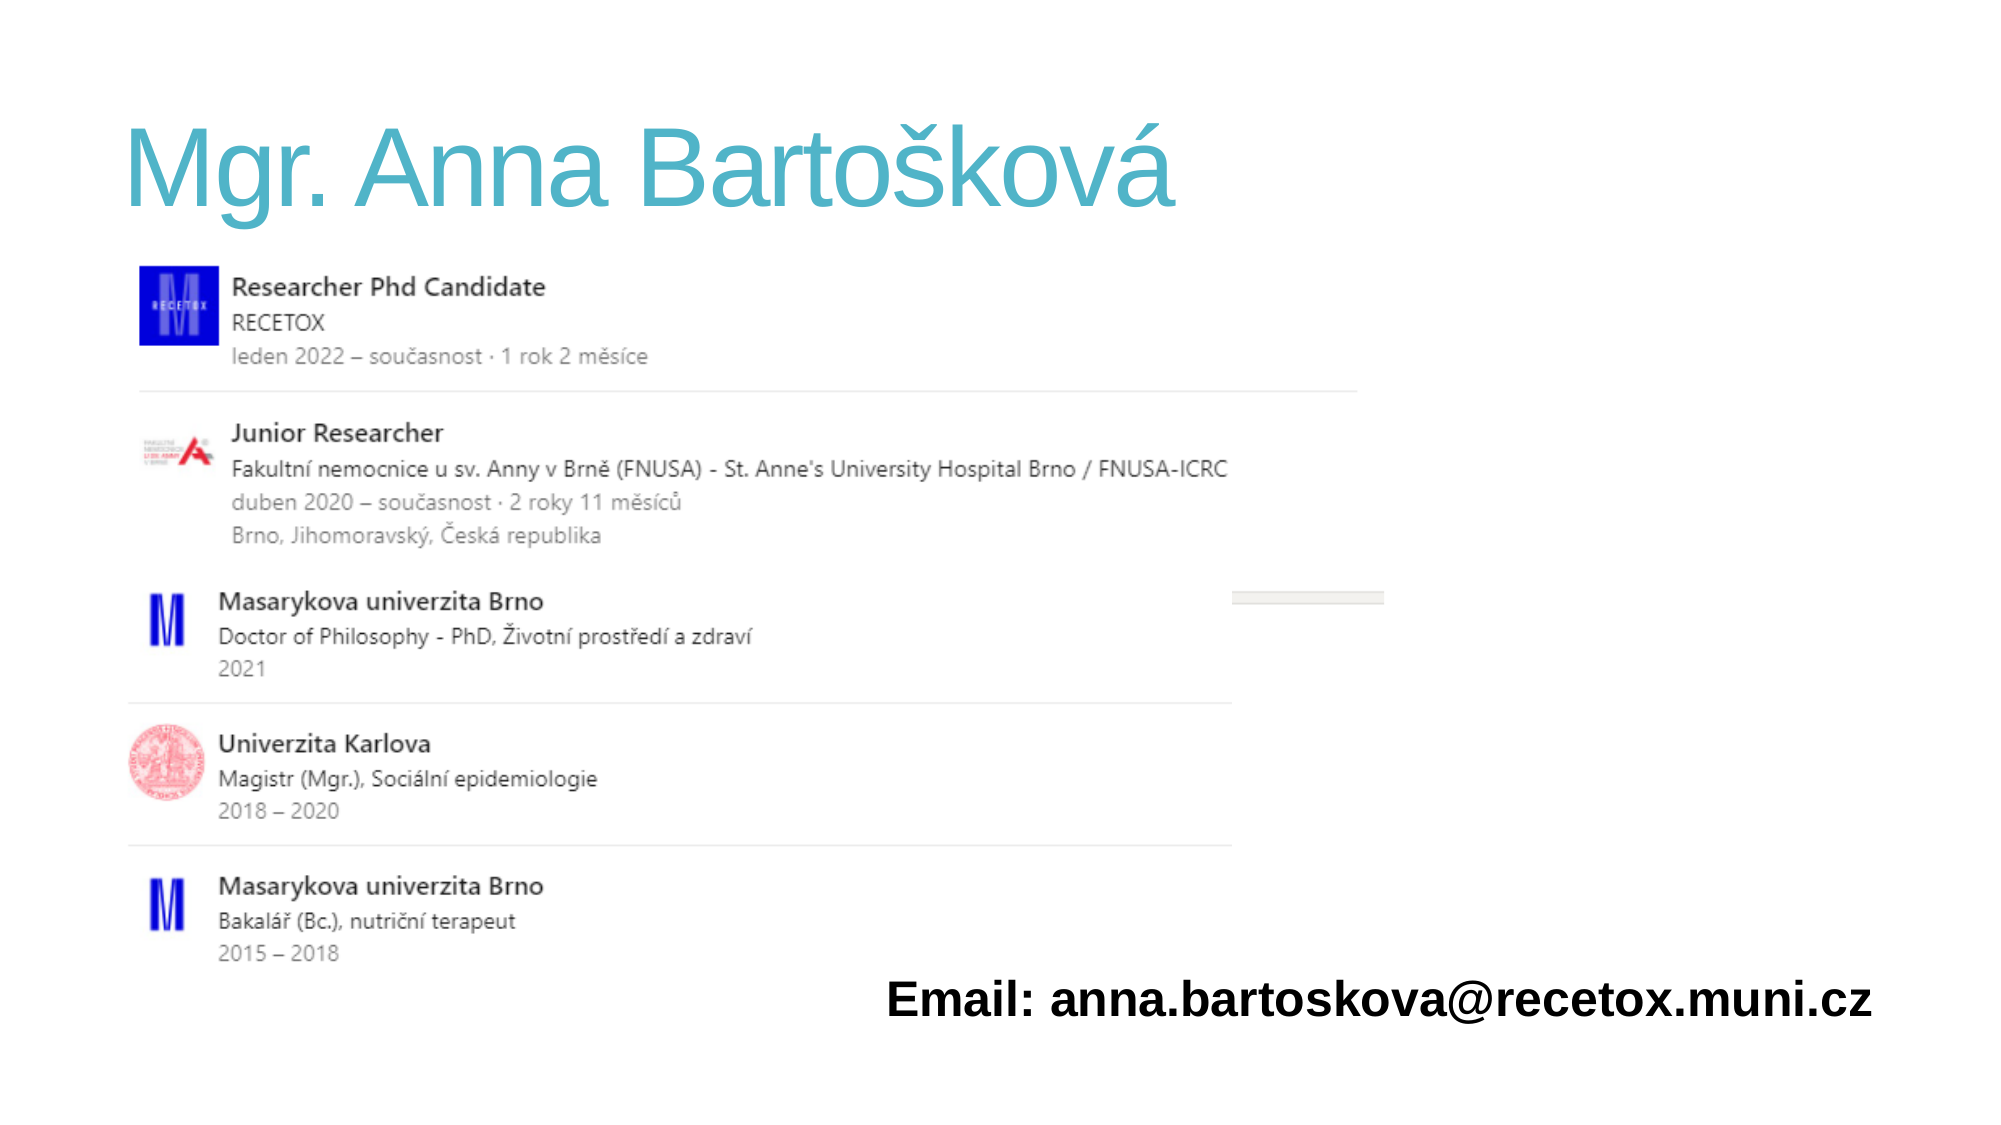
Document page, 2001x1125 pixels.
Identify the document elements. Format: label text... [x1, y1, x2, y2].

text_box Email: anna.bartoskova@recetox.muni.cz [871, 958, 1928, 1034]
picture [94, 233, 1385, 997]
title Mgr. Anna Bartošková [107, 81, 1875, 262]
